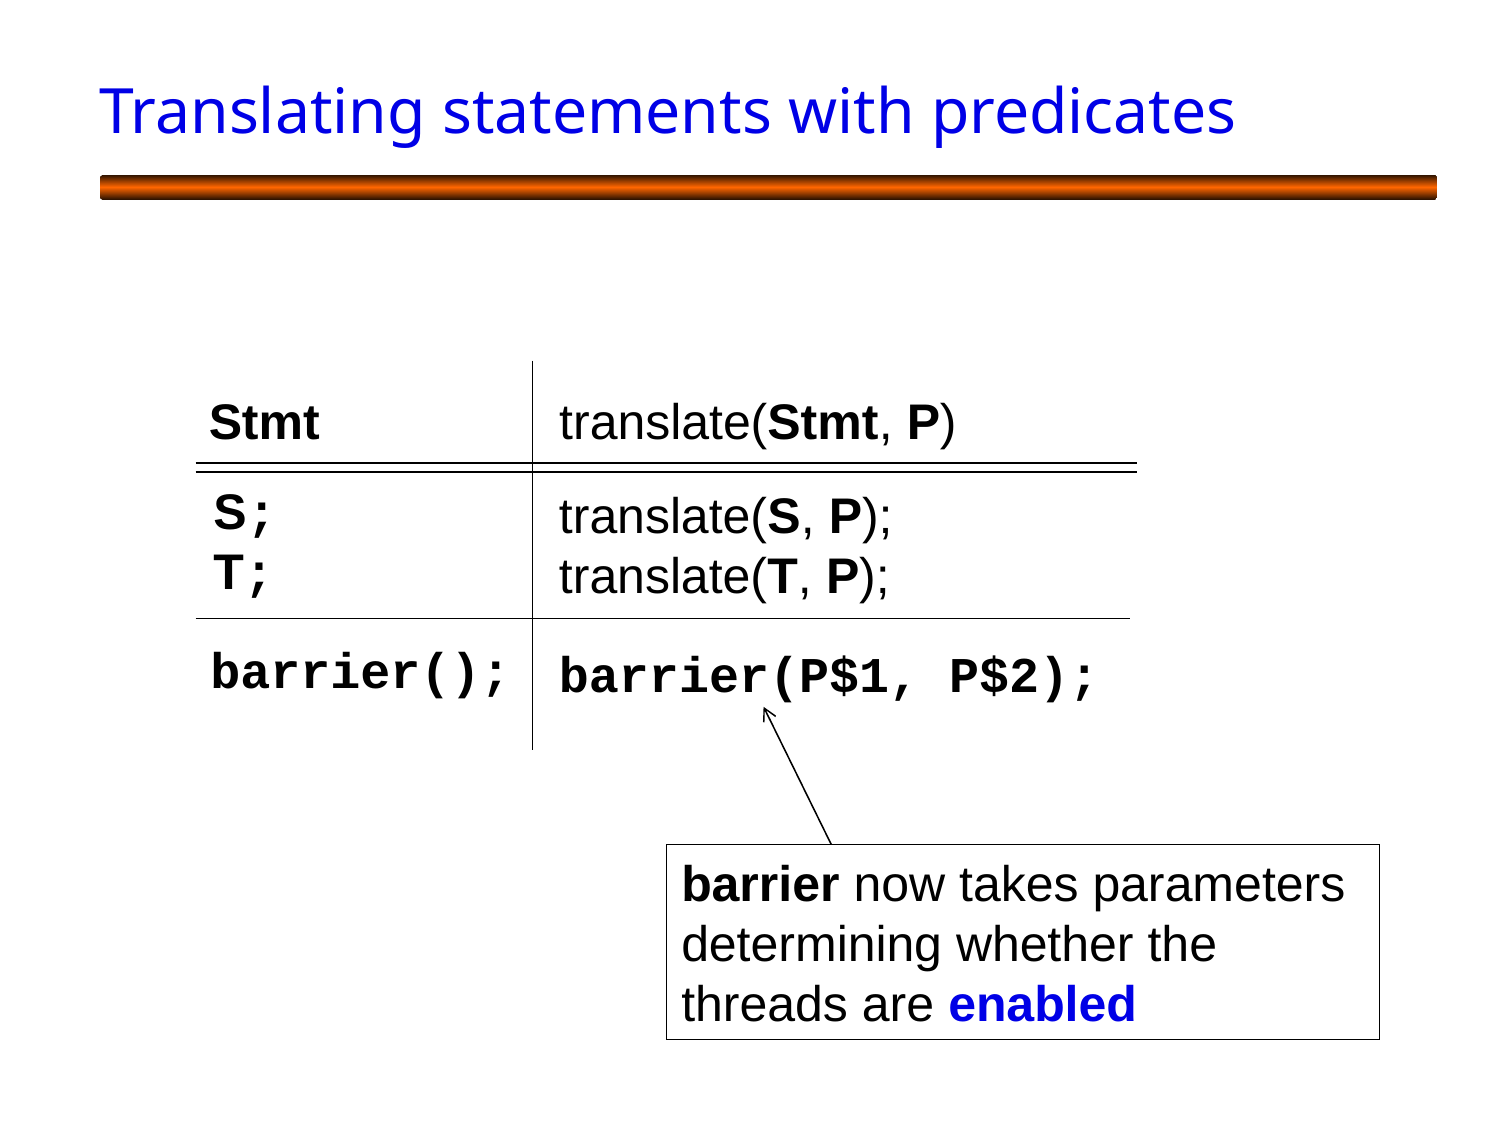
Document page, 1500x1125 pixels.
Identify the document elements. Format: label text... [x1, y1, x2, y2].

title Translating statements with predicates [84, 33, 1446, 184]
text_box barrier(); [195, 631, 527, 706]
text_box translate(S, P); translate(T, P); [544, 481, 1119, 611]
text_box Stmt [193, 381, 525, 457]
text_box barrier(P$1, P$2); [544, 634, 1119, 710]
text_box S; T; [198, 481, 302, 607]
text_box translate(Stmt, P) [544, 382, 1163, 458]
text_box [763, 706, 832, 845]
text_box barrier now takes parameters determining whether the threads are enabled [666, 844, 1380, 1040]
